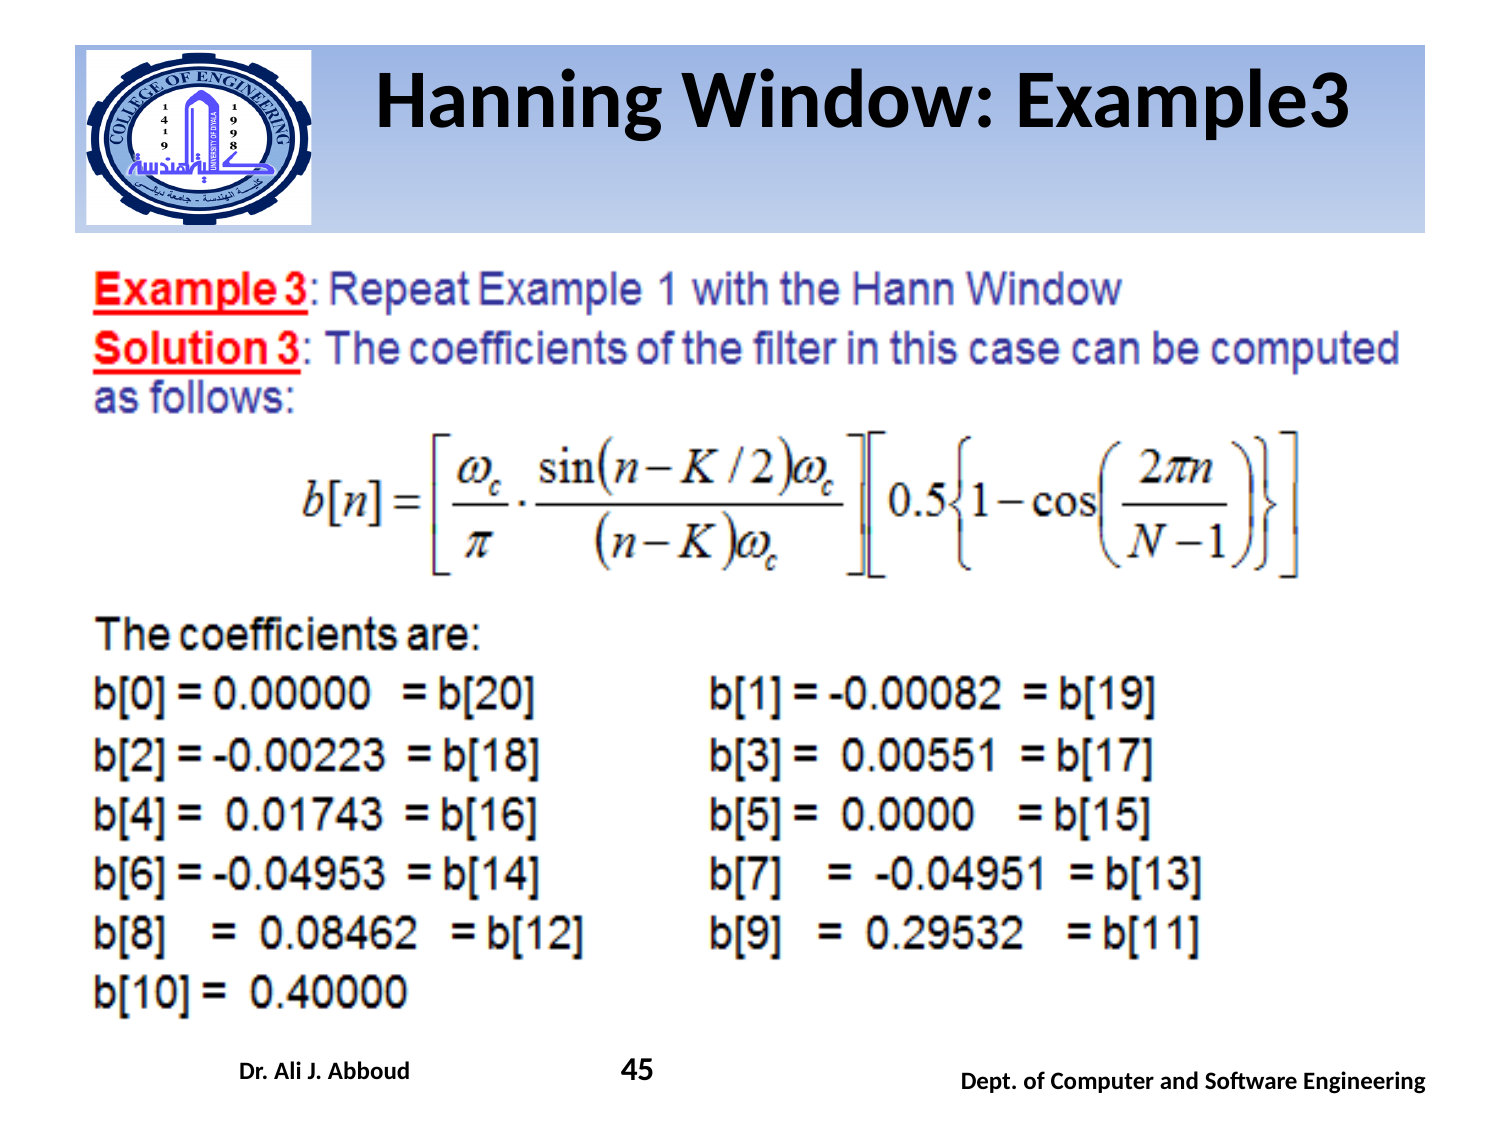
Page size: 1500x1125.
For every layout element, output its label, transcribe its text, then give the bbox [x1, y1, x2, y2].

picture [86, 49, 312, 226]
picture [62, 249, 1438, 1040]
footer Dept. of Computer and Software Engineering [924, 1050, 1463, 1110]
slide_number 45 [488, 1049, 813, 1098]
title Hanning Window: Example3 [75, 45, 1425, 233]
text_box Dr. Ali J. Abboud [162, 1049, 488, 1100]
